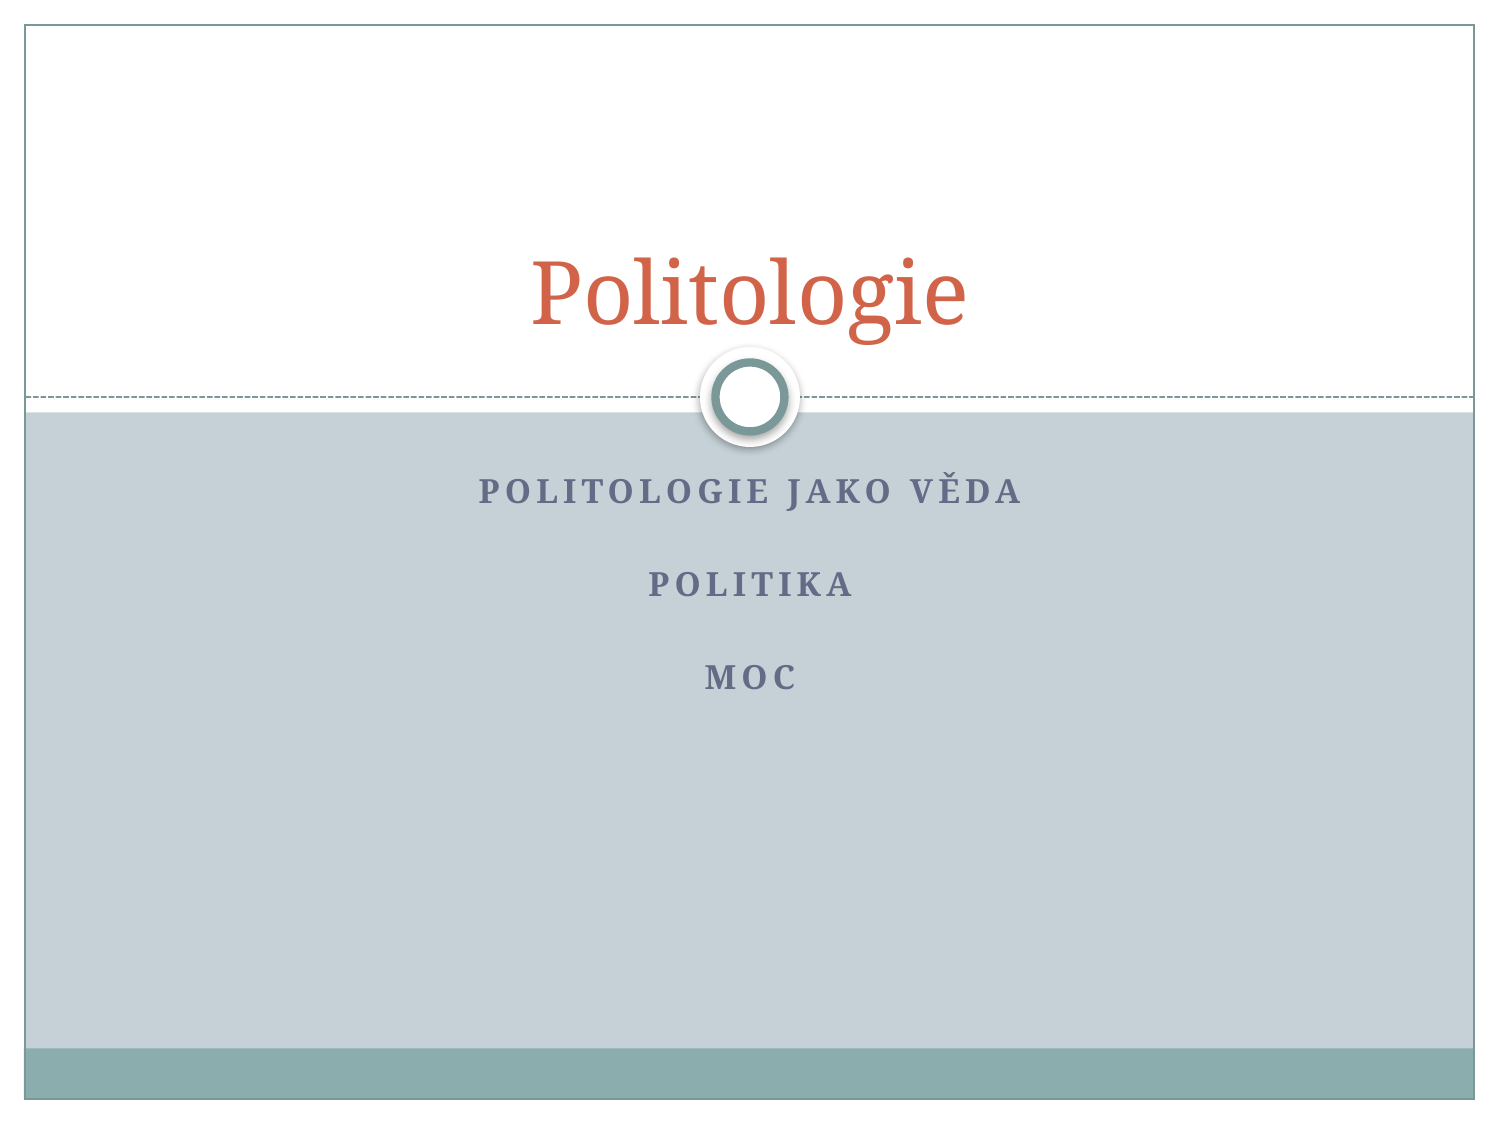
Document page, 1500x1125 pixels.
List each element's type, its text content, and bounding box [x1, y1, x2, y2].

subtitle Politologie jako věda Politika moc [225, 462, 1275, 750]
title Politologie [112, 62, 1388, 350]
